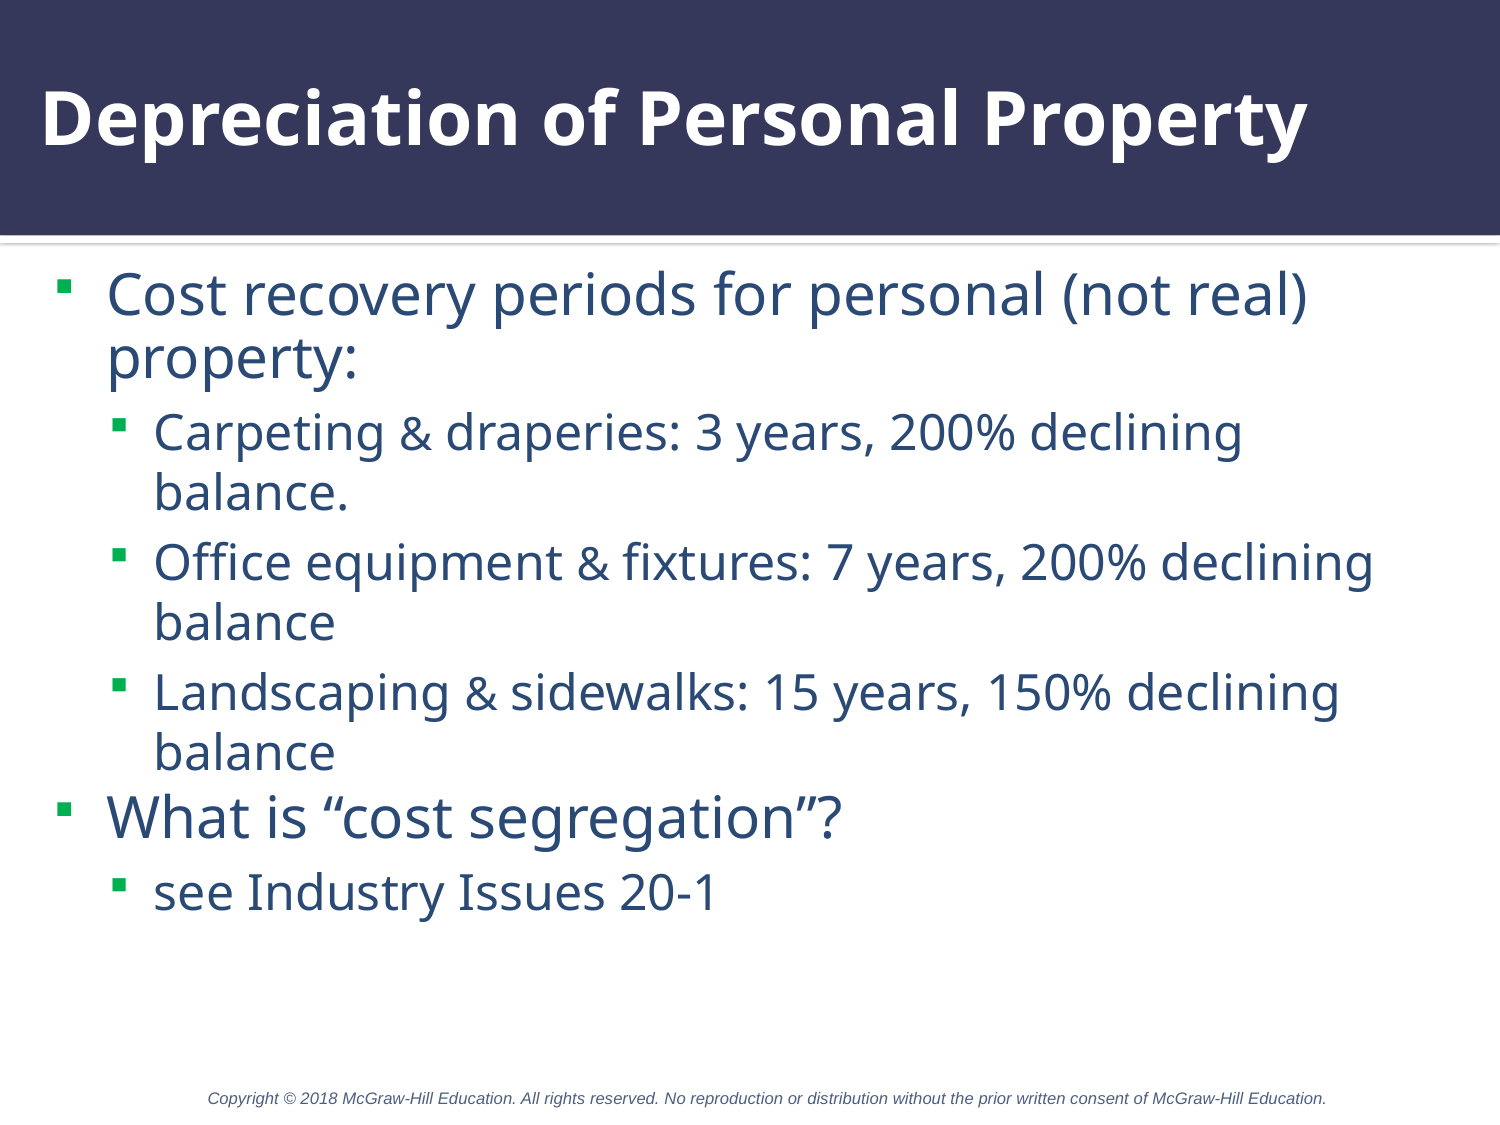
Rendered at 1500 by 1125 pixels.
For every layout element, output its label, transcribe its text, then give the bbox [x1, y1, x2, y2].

list Cost recovery periods for personal (not real) property: Carpeting & draperies: 3 years, 200% declining balance. Office equipment & fixtures: 7 years, 200% declining balance Landscaping & sidewalks: 15 years, 150% declining balance What is “cost segregation”? see Industry Issues 20-1 [24, 249, 1450, 1025]
title Depreciation of Personal Property [24, 12, 1375, 218]
footer Copyright © 2018 McGraw-Hill Education. All rights reserved. No reproduction or distribution without the prior written consent of McGraw-Hill Education. [200, 1062, 1337, 1108]
